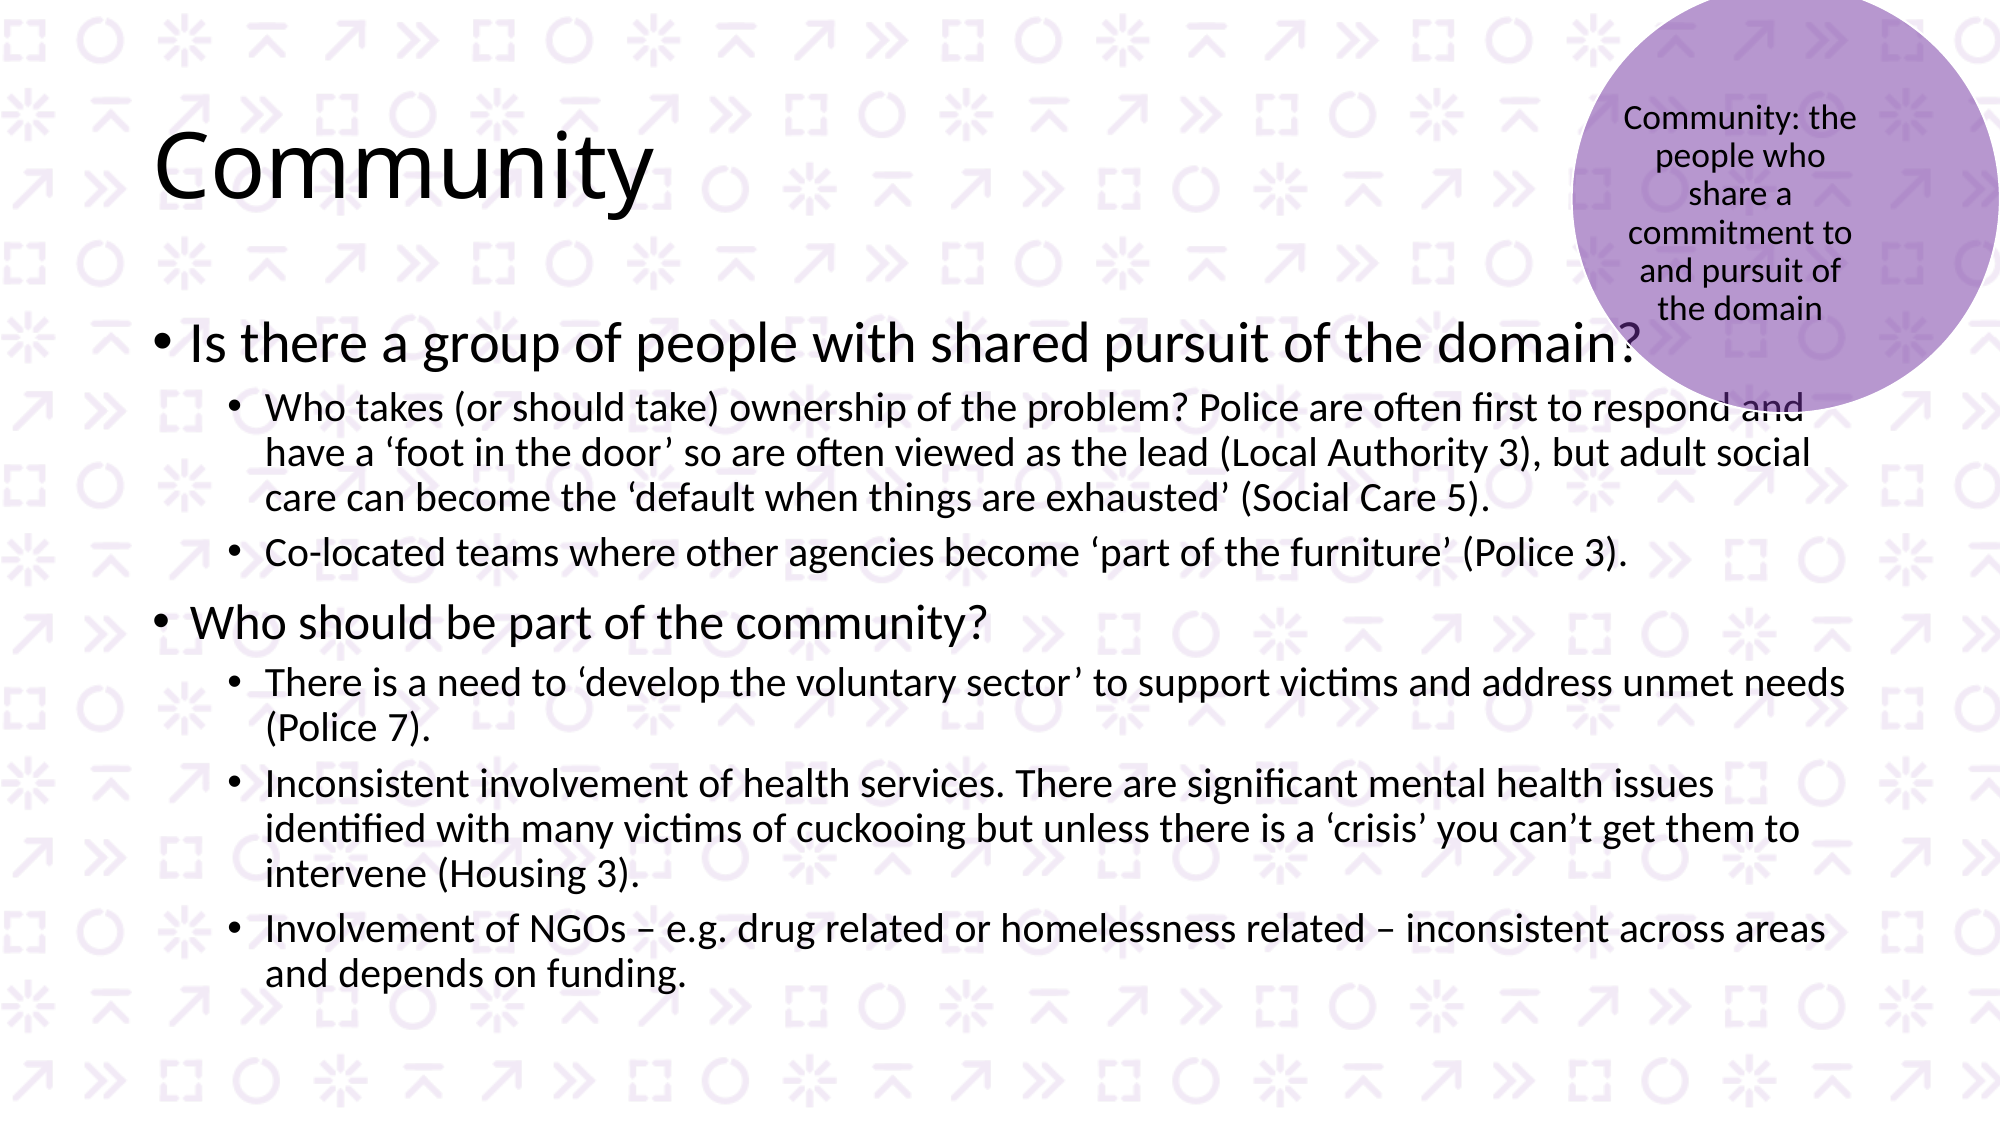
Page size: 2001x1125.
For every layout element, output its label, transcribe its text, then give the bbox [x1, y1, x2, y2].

list Is there a group of people with shared pursuit of the domain? Who takes (or should take) ownership of the problem? Police are often first to respond and have a ‘foot in the door’ so are often viewed as the lead (Local Authority 3), but adult social care can become the ‘default when things are exhausted’ (Social Care 5). Co-located teams where other agencies become ‘part of the furniture’ (Police 3). Who should be part of the community? There is a need to ‘develop the voluntary sector’ to support victims and address unmet needs (Police 7). Inconsistent involvement of health services. There are significant mental health issues identified with many victims of cuckooing but unless there is a ‘crisis’ you can’t get them to intervene (Housing 3). Involvement of NGOs – e.g. drug related or homelessness related – inconsistent across areas and depends on funding. [137, 304, 1863, 1019]
title Community [137, 59, 1571, 278]
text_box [1571, 0, 2000, 414]
